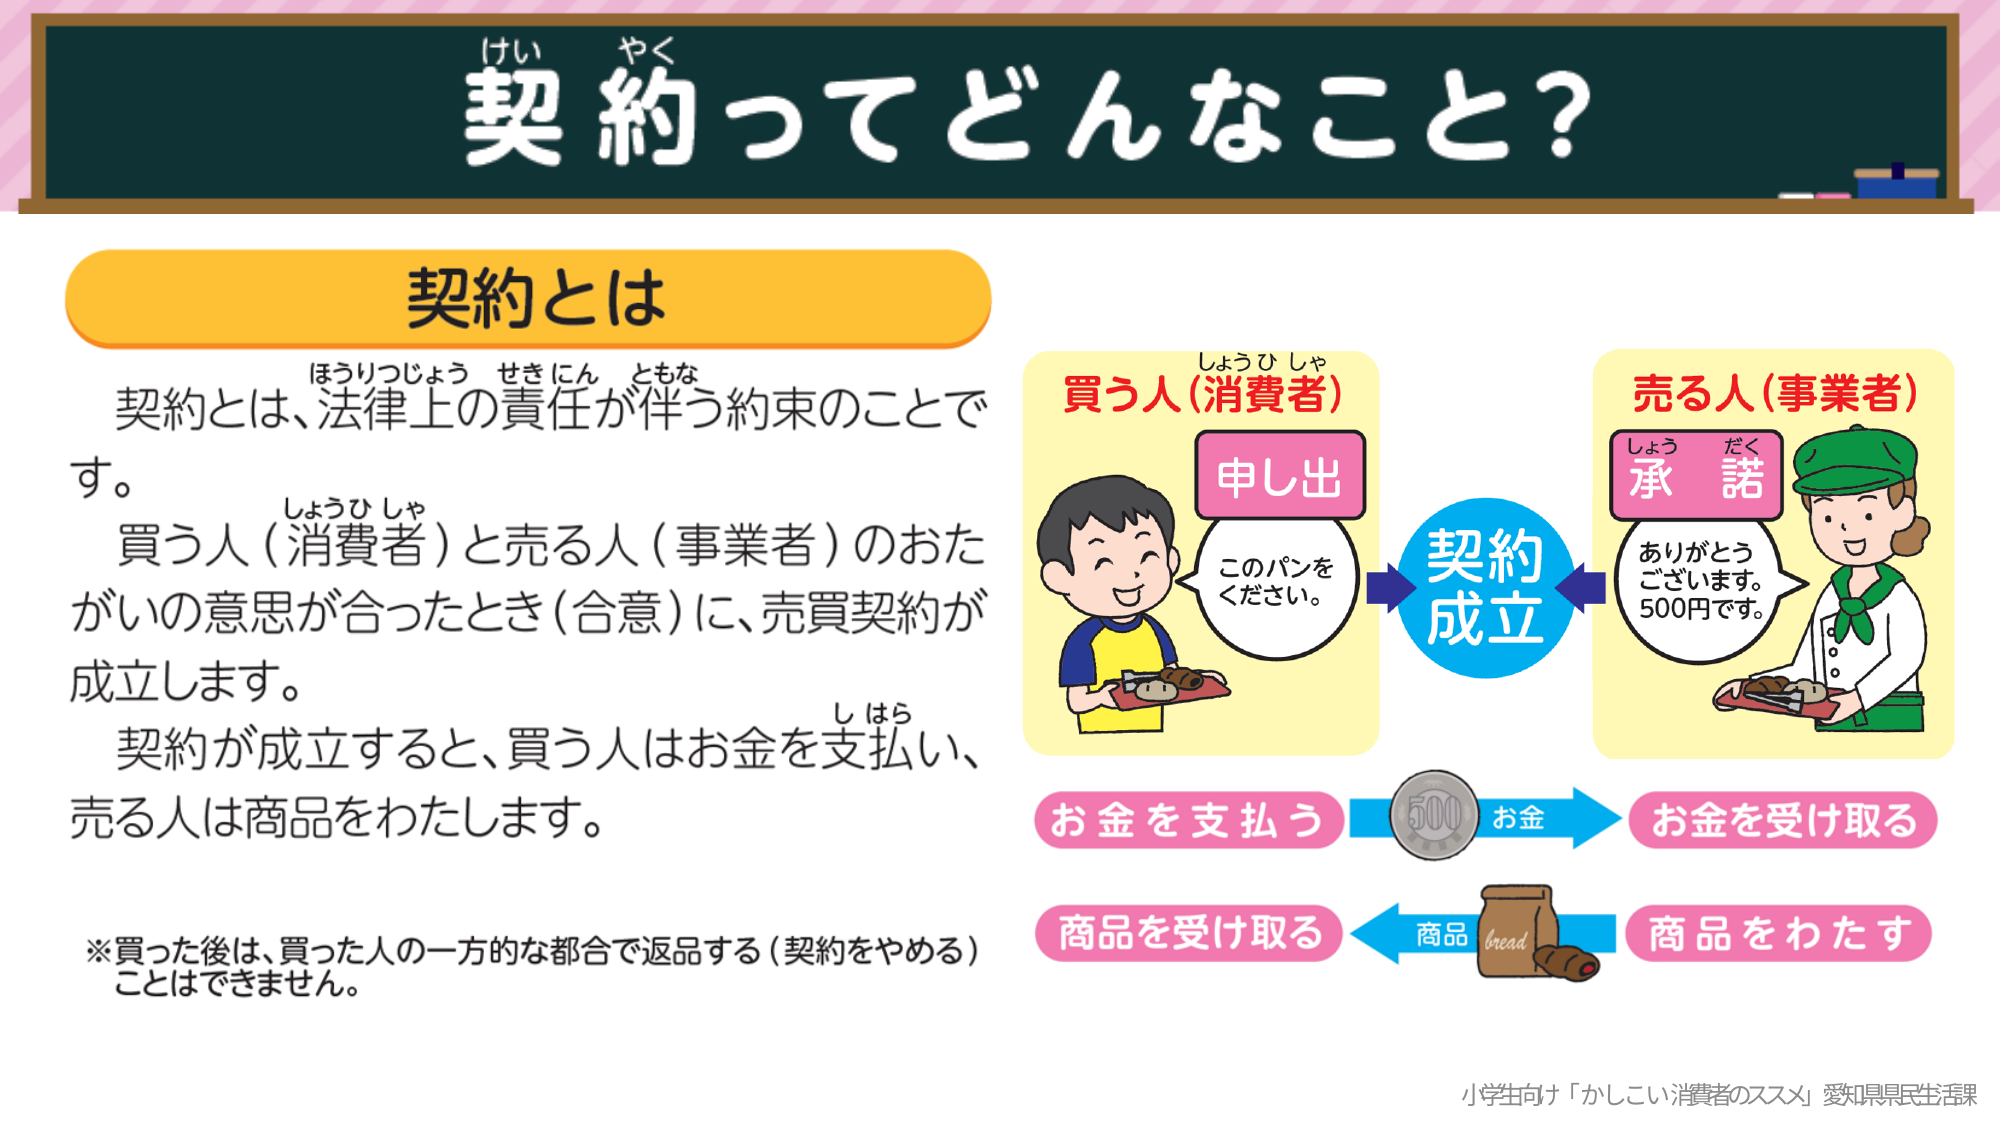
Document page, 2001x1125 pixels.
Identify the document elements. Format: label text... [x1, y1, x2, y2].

footer 小学生向け「かしこい消費者のススメ」 愛知県県民生活課 [1440, 1065, 2000, 1125]
picture [1017, 345, 1963, 1011]
picture [42, 238, 1009, 1054]
picture [0, 0, 2000, 214]
